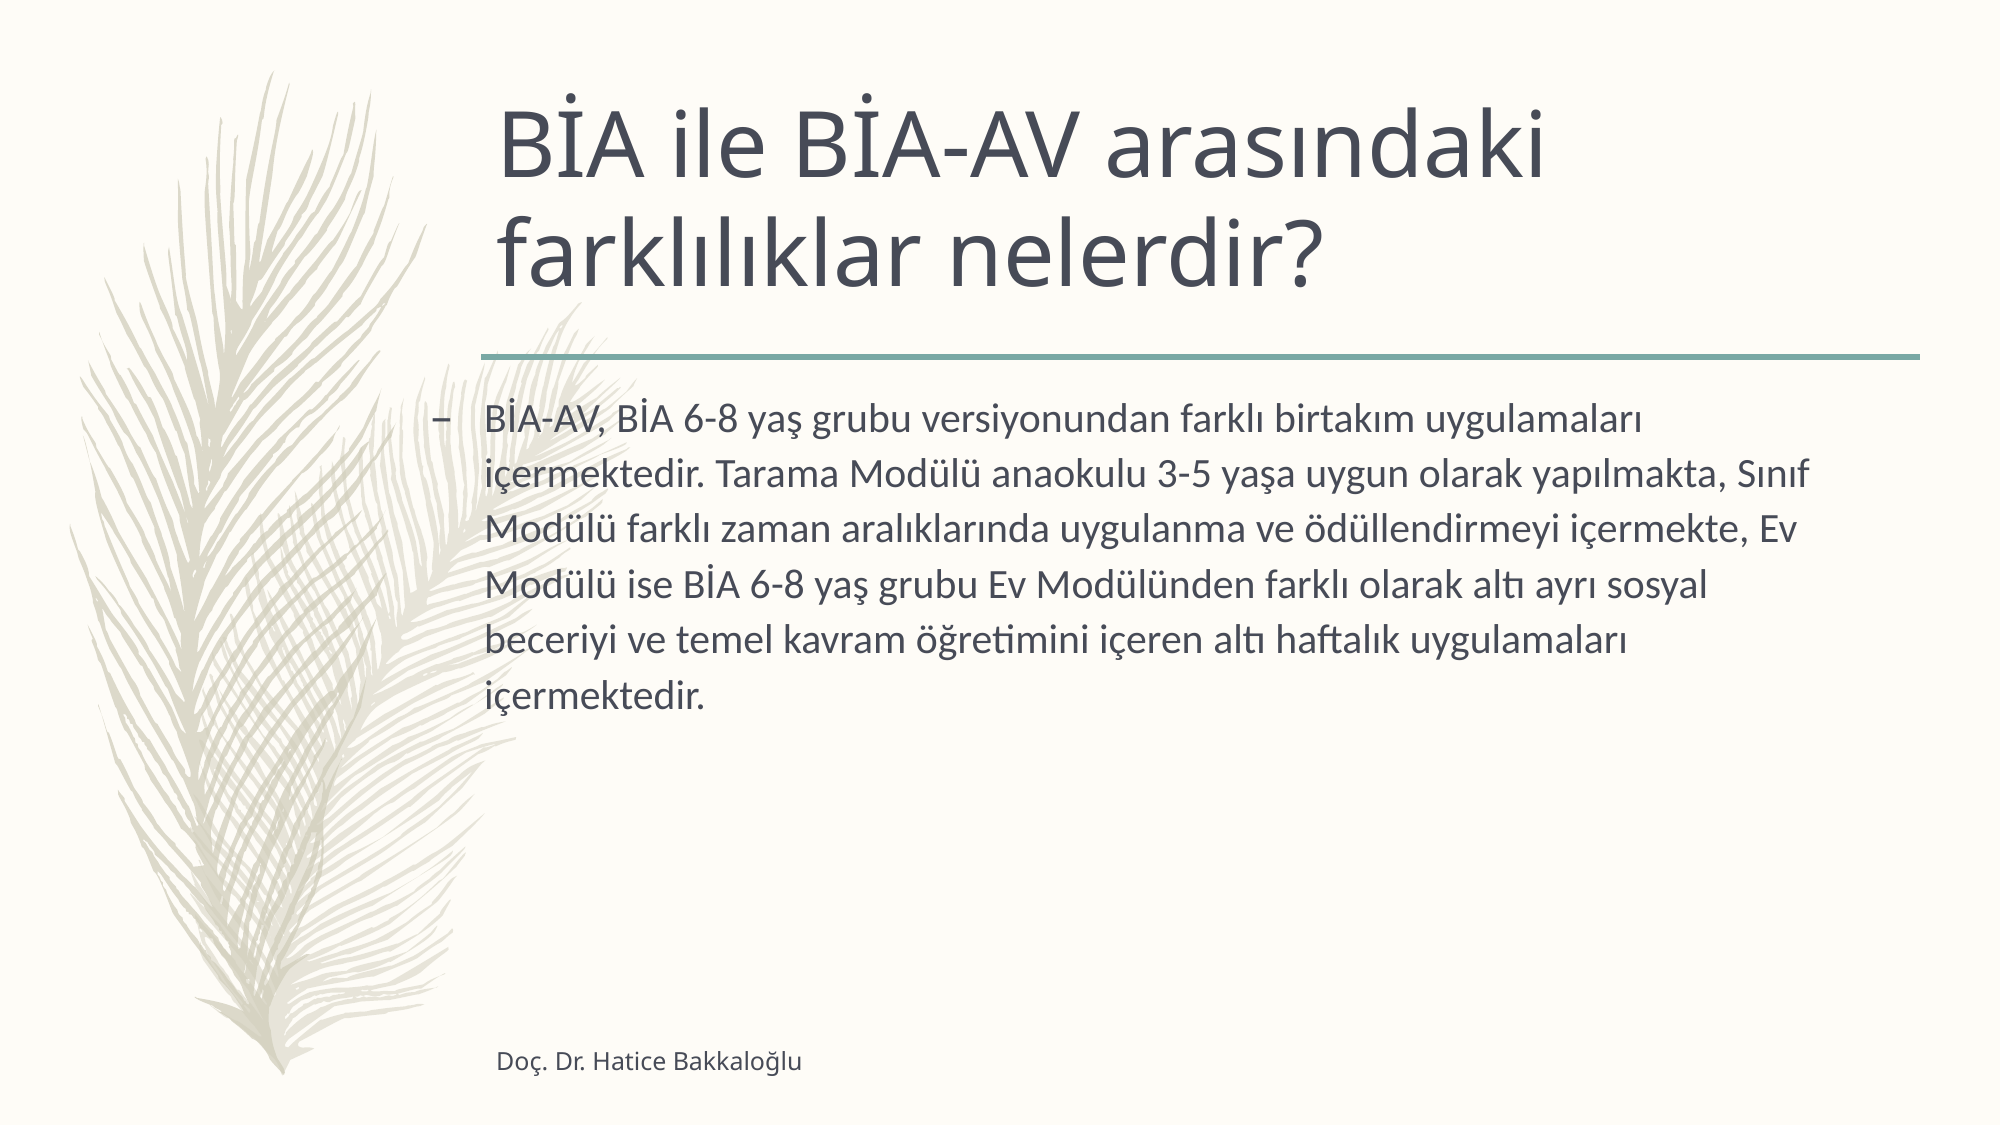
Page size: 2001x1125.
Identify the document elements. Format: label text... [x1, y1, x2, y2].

footer Doç. Dr. Hatice Bakkaloğlu [481, 1032, 1411, 1093]
title BİA ile BİA-AV arasındaki farklılıklar nelerdir? [481, 83, 1920, 350]
list BİA-AV, BİA 6-8 yaş grubu versiyonundan farklı birtakım uygulamaları içermektedir. Tarama Modülü anaokulu 3-5 yaşa uygun olarak yapılmakta, Sınıf Modülü farklı zaman aralıklarında uygulanma ve ödüllendirmeyi içermekte, Ev Modülü ise BİA 6-8 yaş grubu Ev Modülünden farklı olarak altı ayrı sosyal beceriyi ve temel kavram öğretimini içeren altı haftalık uygulamaları içermektedir. [416, 377, 1856, 977]
